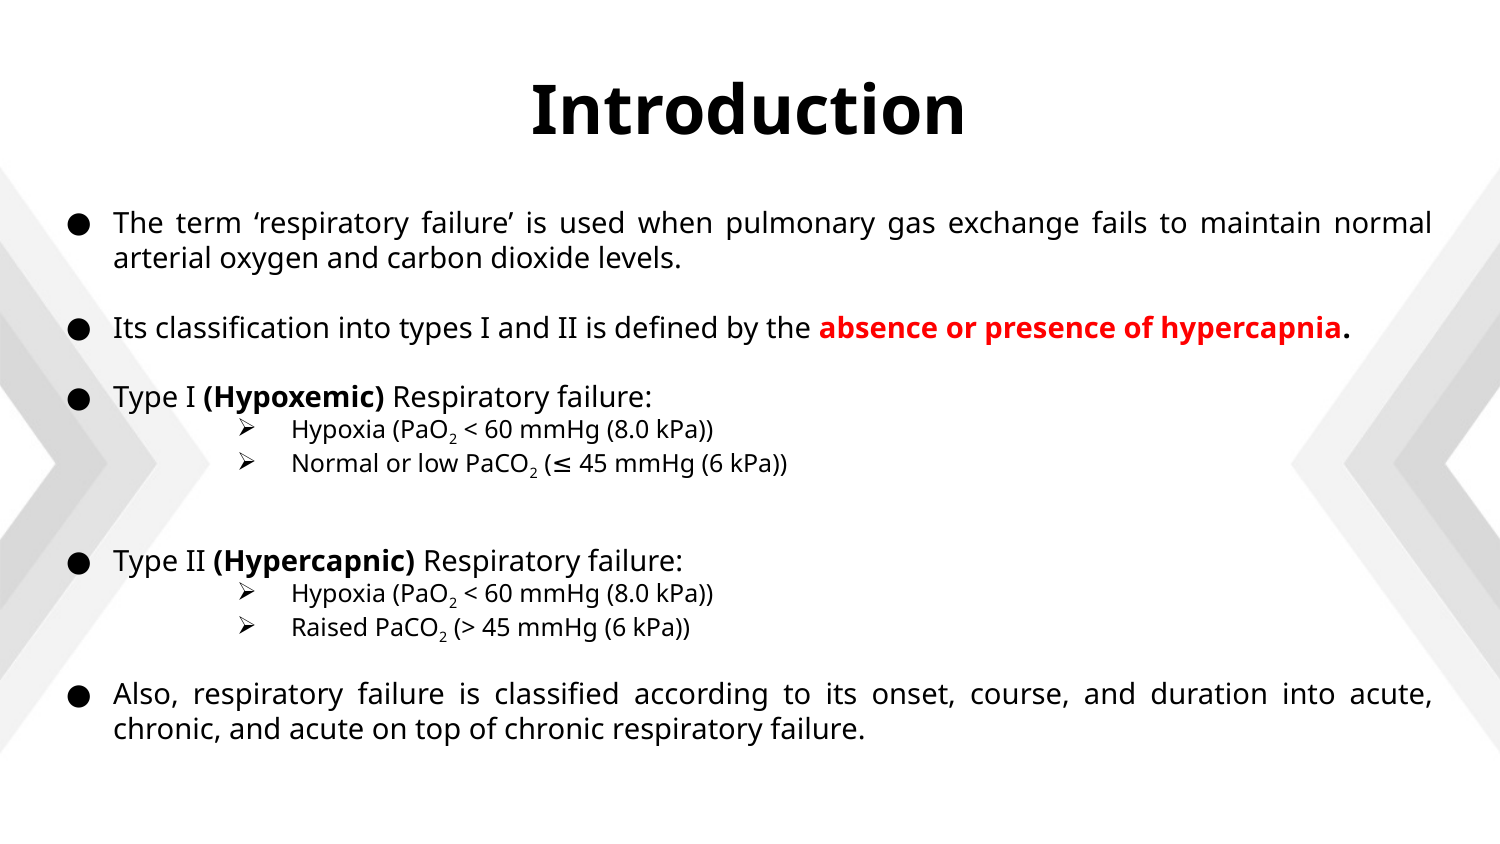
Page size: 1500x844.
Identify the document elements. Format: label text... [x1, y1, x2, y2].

title Introduction [51, 59, 1449, 154]
list The term ‘respiratory failure’ is used when pulmonary gas exchange fails to maintain normal arterial oxygen and carbon dioxide levels. Its classification into types I and II is defined by the absence or presence of hypercapnia. Type I (Hypoxemic) Respiratory failure: Hypoxia (PaO2 < 60 mmHg (8.0 kPa)) Normal or low PaCO2 (≤ 45 mmHg (6 kPa)) Type II (Hypercapnic) Respiratory failure: Hypoxia (PaO2 < 60 mmHg (8.0 kPa)) Raised PaCO2 (> 45 mmHg (6 kPa)) Also, respiratory failure is classified according to its onset, course, and duration into acute, chronic, and acute on top of chronic respiratory failure. [51, 189, 1449, 750]
picture [0, 0, 1500, 844]
